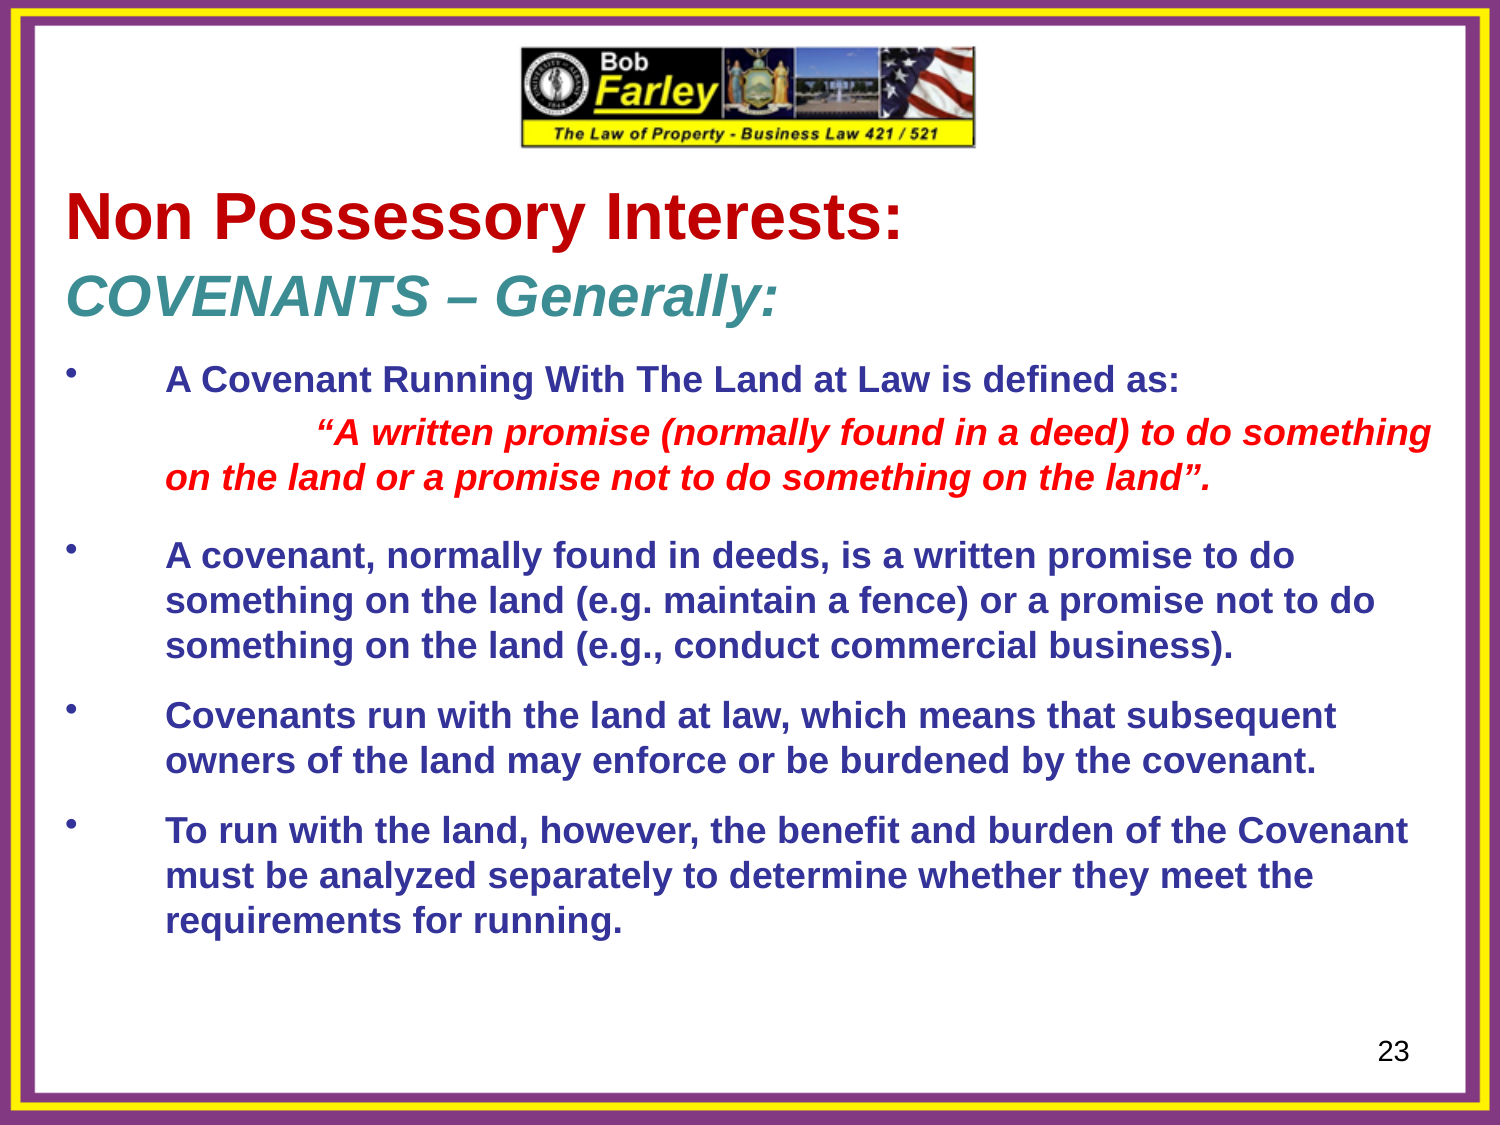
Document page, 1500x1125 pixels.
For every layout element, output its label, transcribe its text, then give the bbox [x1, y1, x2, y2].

slide_number 23 [1074, 1024, 1426, 1103]
list Non Possessory Interests: COVENANTS – Generally: A Covenant Running With The Land at Law is defined as: “A written promise (normally found in a deed) to do something on the land or a promise not to do something on the land”. A covenant, normally found in deeds, is a written promise to do something on the land (e.g. maintain a fence) or a promise not to do something on the land (e.g., conduct commercial business). Covenants run with the land at law, which means that subsequent owners of the land may enforce or be burdened by the covenant. To run with the land, however, the benefit and burden of the Covenant must be analyzed separately to determine whether they meet the requirements for running. [49, 174, 1463, 1026]
picture [0, 0, 1500, 1125]
